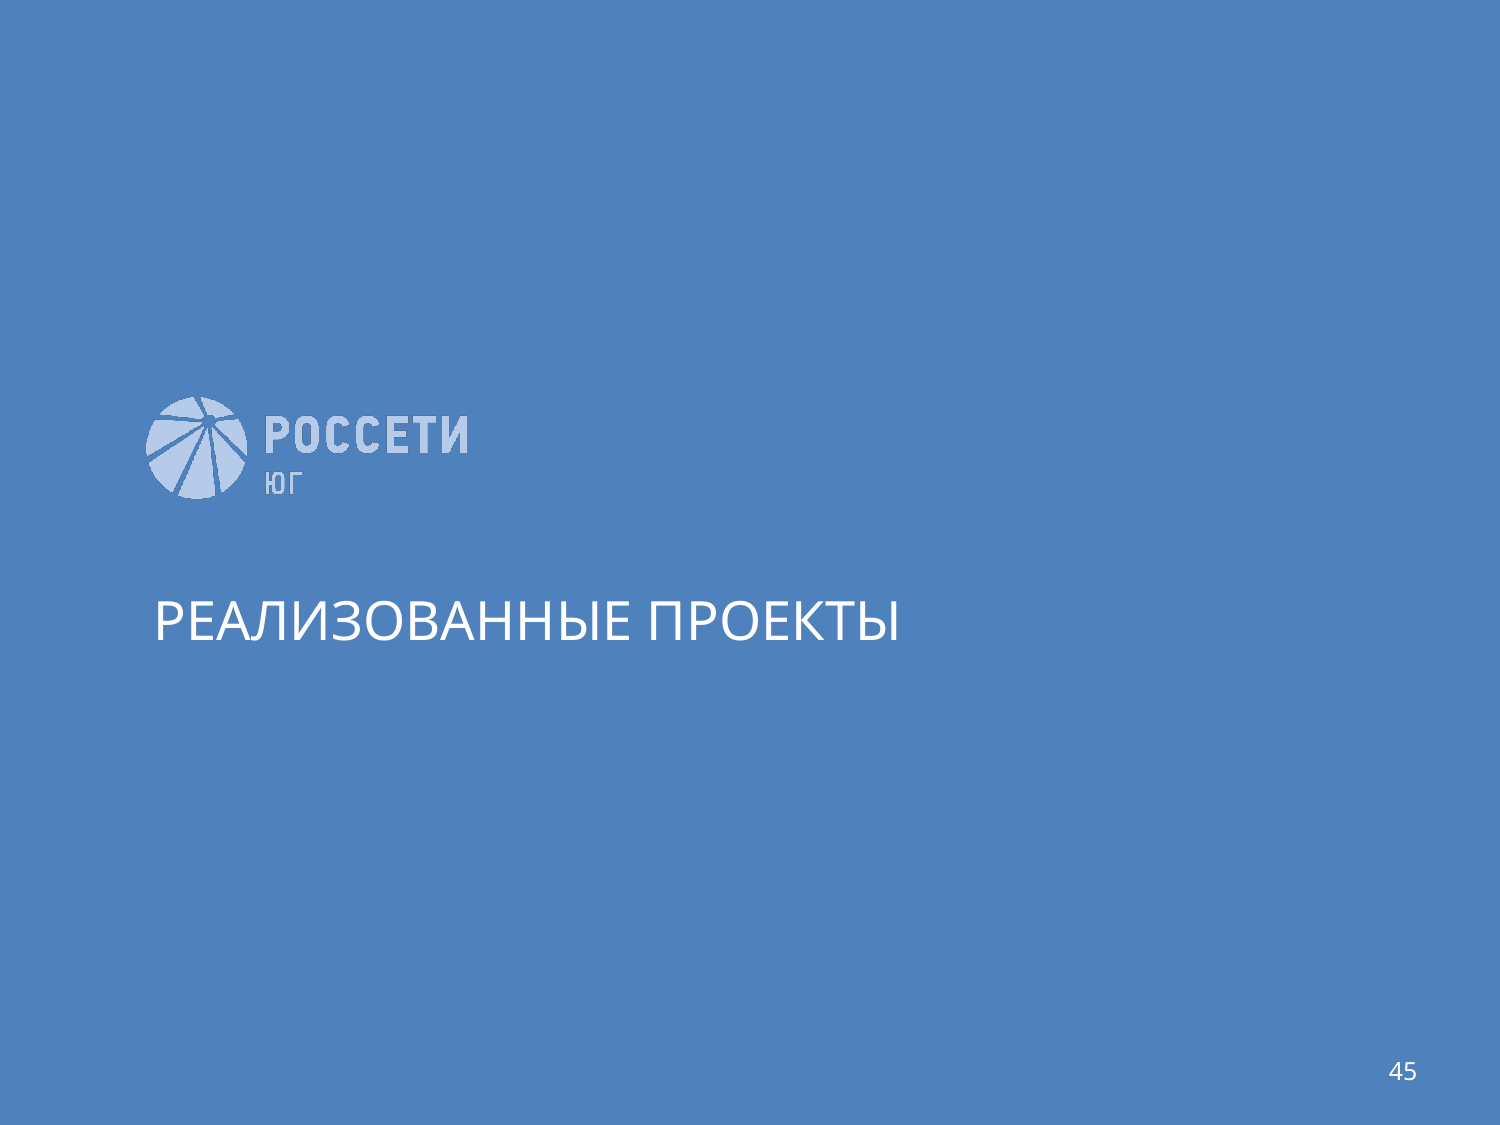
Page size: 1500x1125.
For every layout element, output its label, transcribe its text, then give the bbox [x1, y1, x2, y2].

slide_number 45 [1379, 1049, 1426, 1096]
picture [146, 397, 467, 499]
title РЕАЛИЗОВАННЫЕ ПРОЕКТЫ [145, 578, 985, 656]
